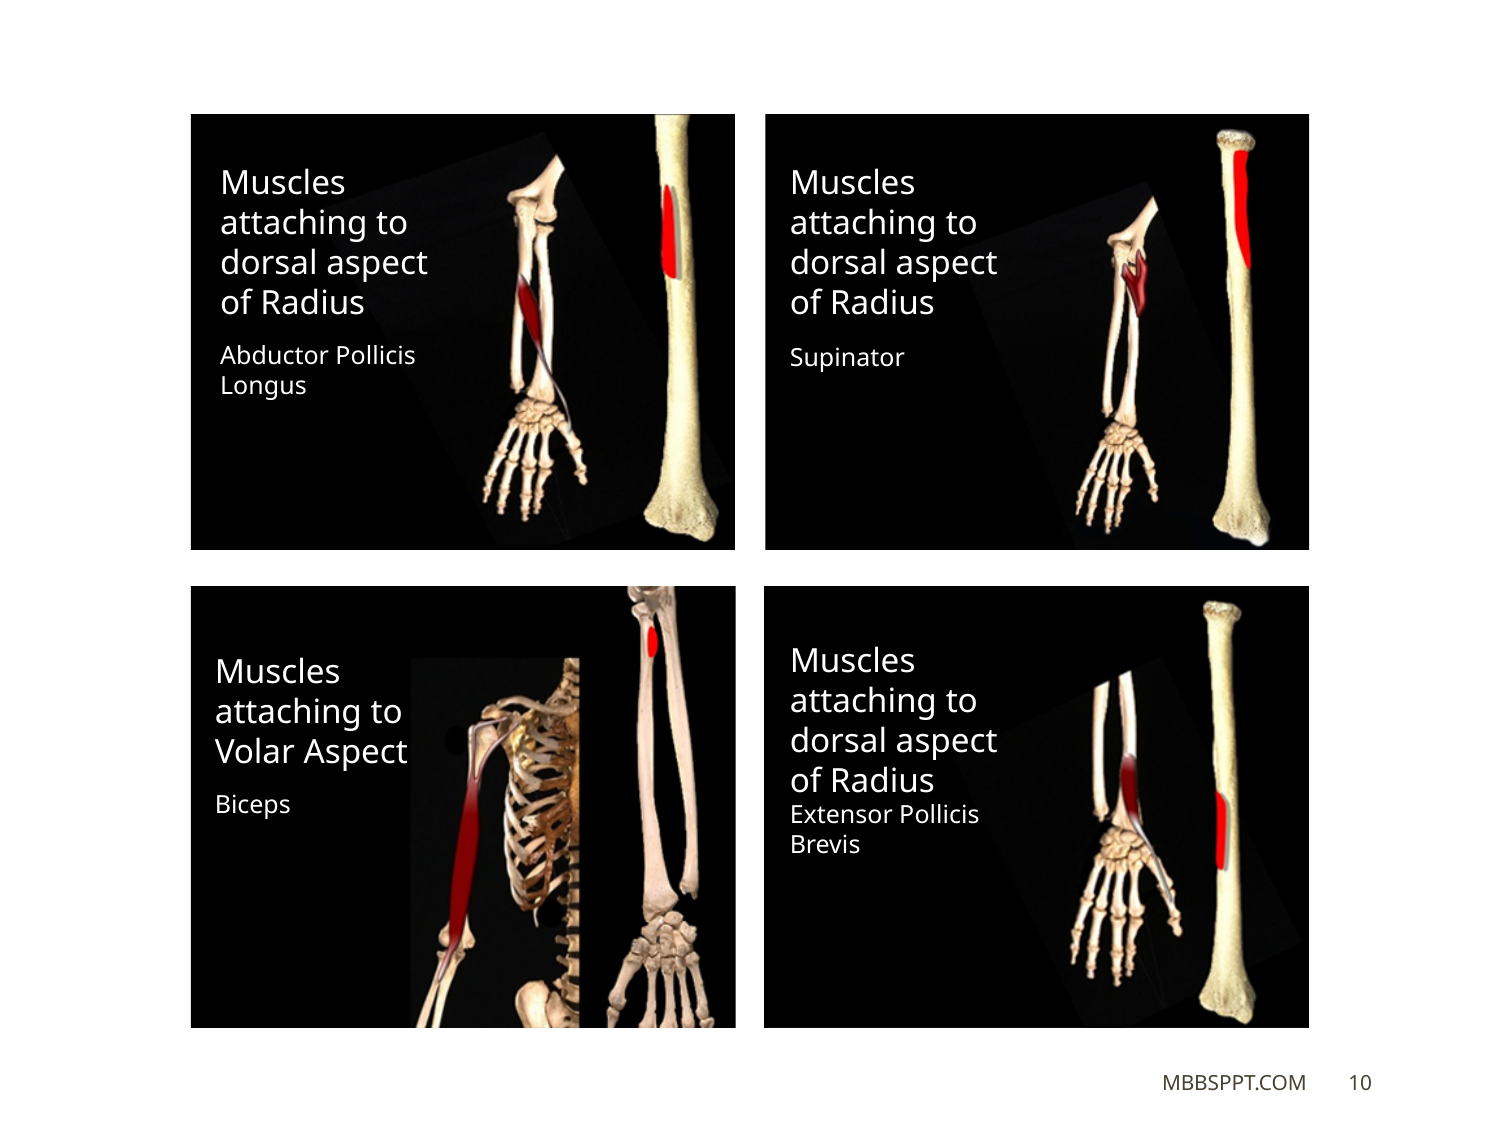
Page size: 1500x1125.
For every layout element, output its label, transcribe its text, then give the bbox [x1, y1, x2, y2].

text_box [190, 586, 736, 1028]
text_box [190, 114, 736, 551]
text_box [763, 586, 1310, 1028]
slide_number 10 [1333, 1061, 1454, 1107]
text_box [765, 114, 1310, 551]
footer MBBSPPT.COM [595, 1061, 1322, 1107]
